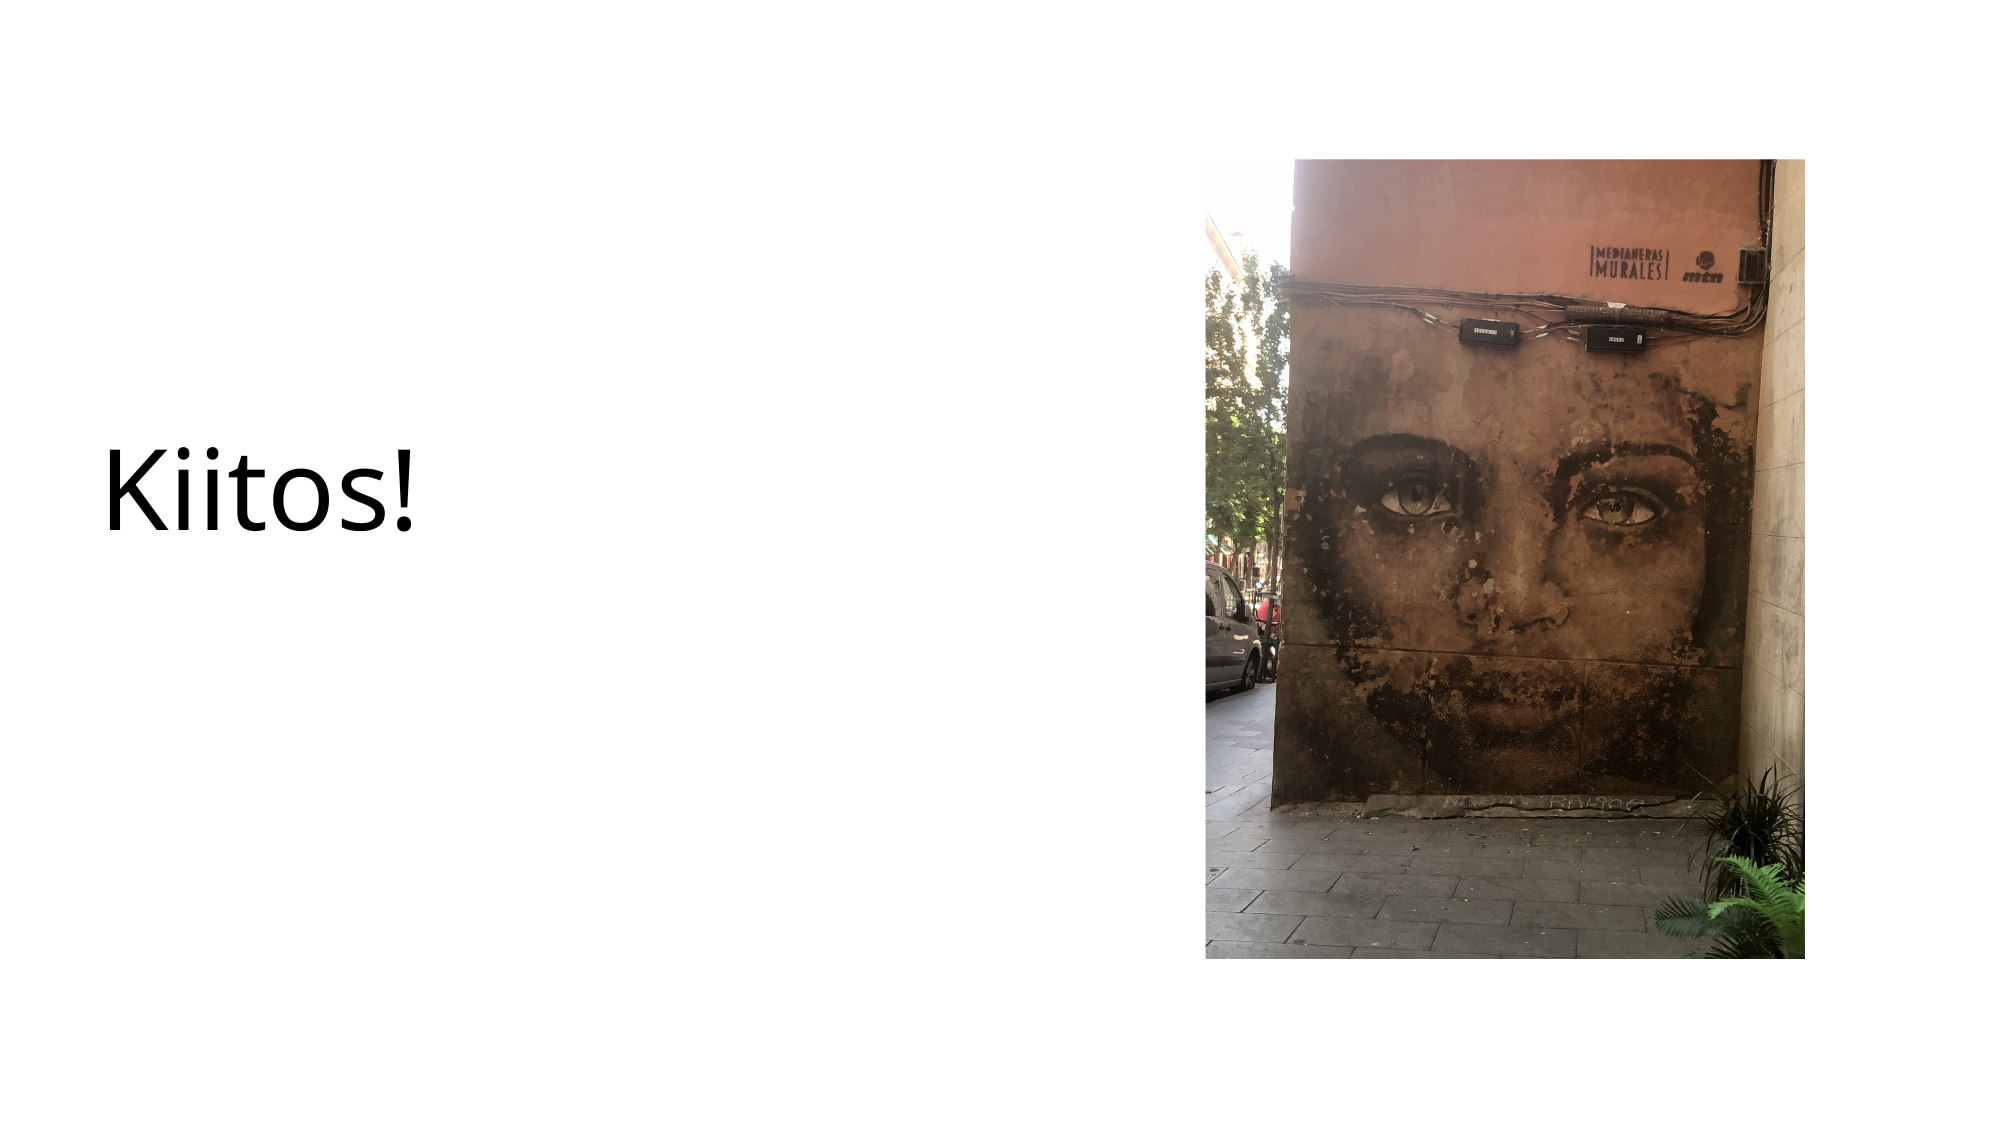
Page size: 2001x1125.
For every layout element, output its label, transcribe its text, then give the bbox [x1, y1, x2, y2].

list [1105, 259, 1905, 859]
picture [1206, 161, 1805, 259]
picture [1206, 859, 1805, 958]
title Kiitos! [84, 160, 909, 960]
